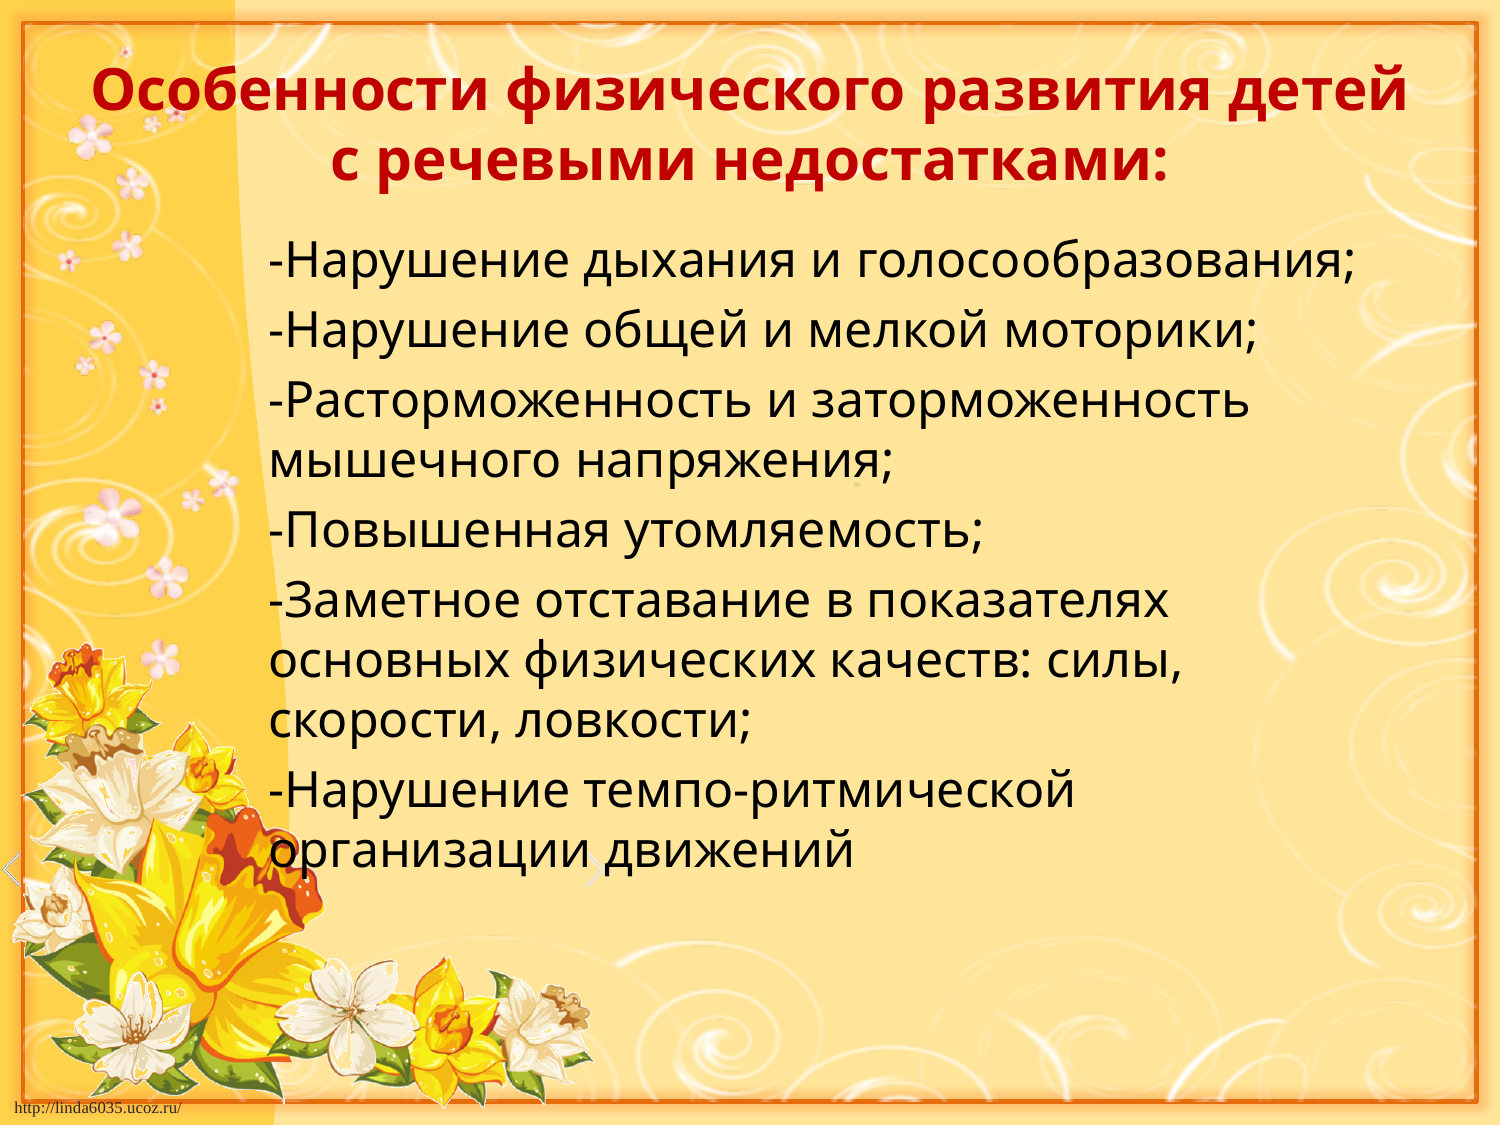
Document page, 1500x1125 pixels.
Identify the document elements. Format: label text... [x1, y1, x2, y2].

title Особенности физического развития детей с речевыми недостатками: [75, 45, 1425, 185]
list -Нарушение дыхания и голосообразования; -Нарушение общей и мелкой моторики; -Расторможенность и заторможенность мышечного напряжения; -Повышенная утомляемость; -Заметное отставание в показателях основных физических качеств: силы, скорости, ловкости; -Нарушение темпо-ритмической организации движений [253, 219, 1425, 1005]
picture [0, 23, 1477, 1125]
